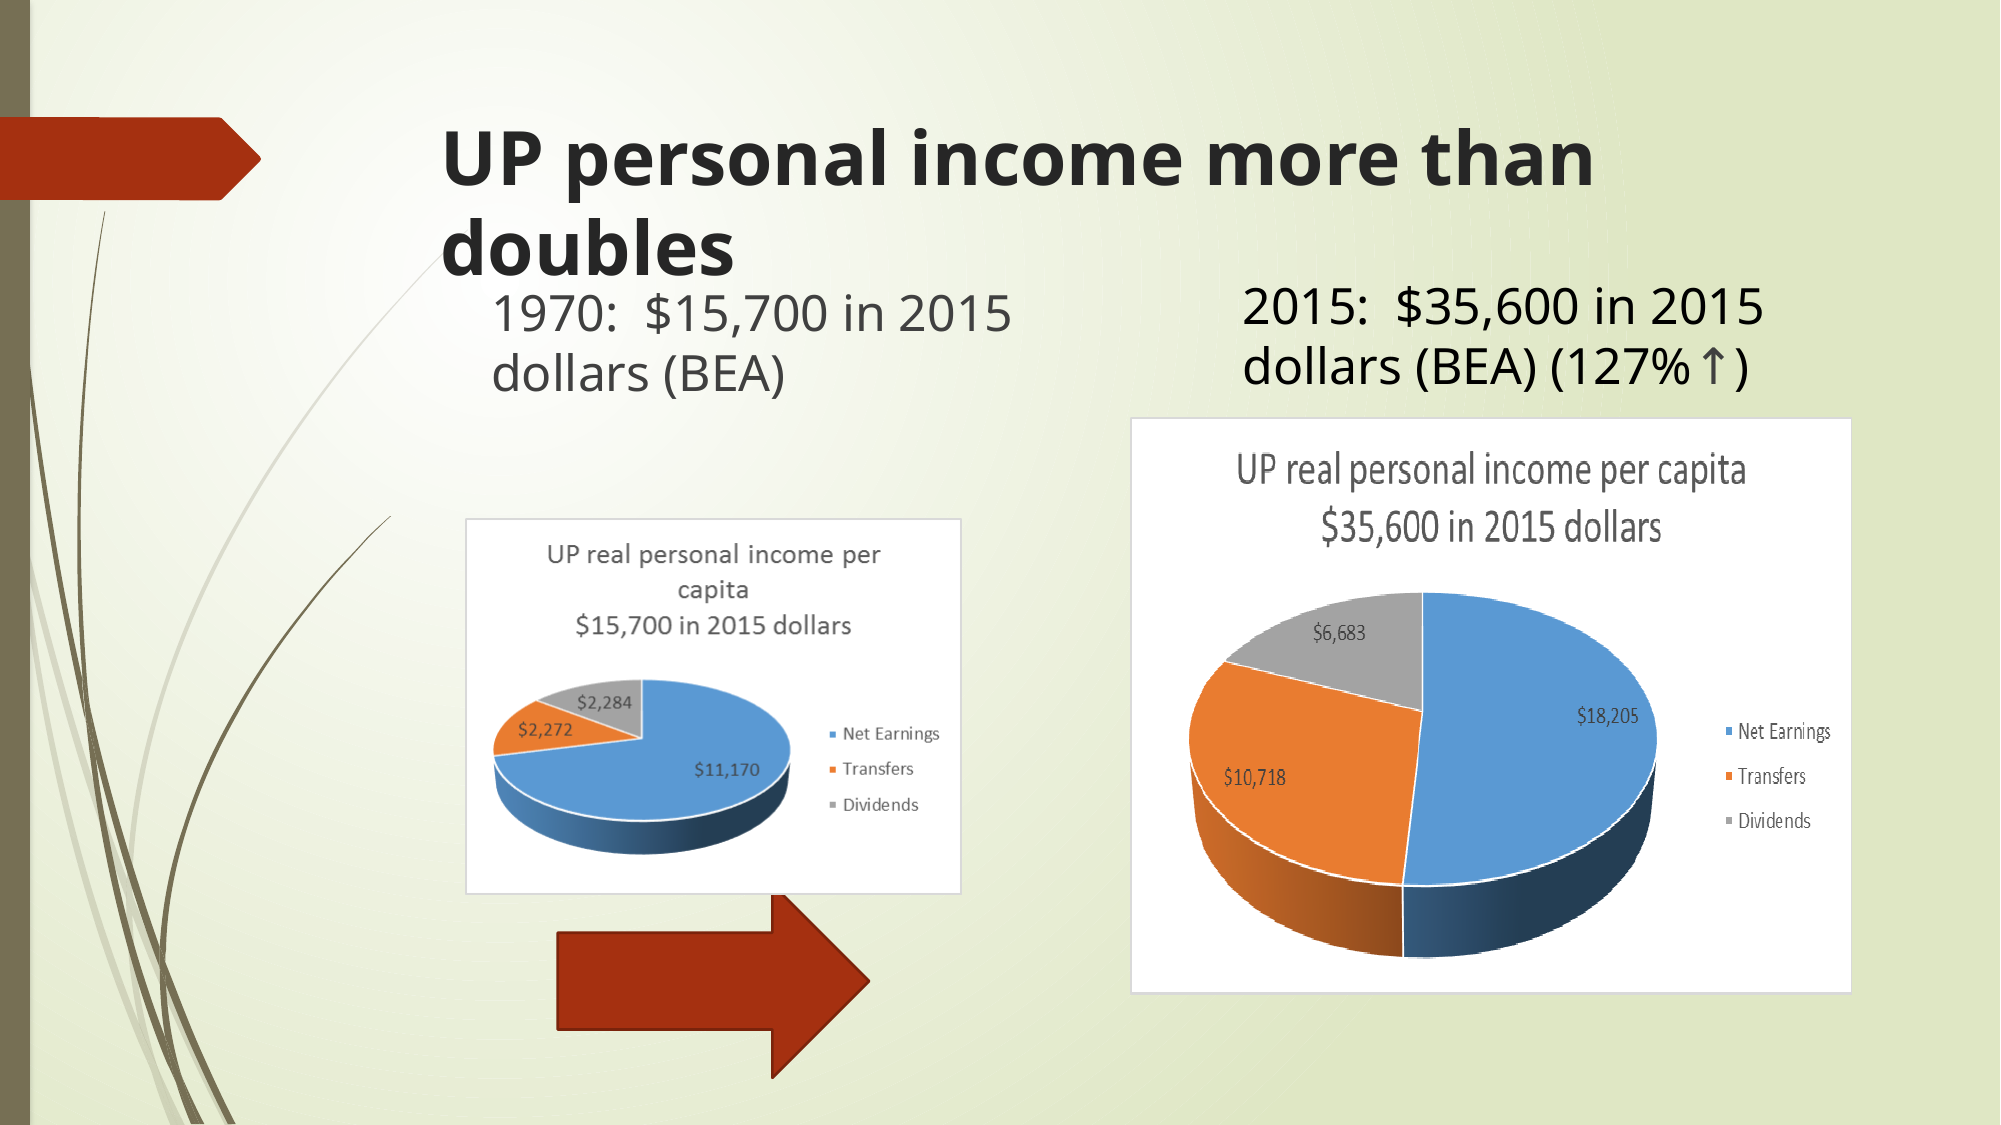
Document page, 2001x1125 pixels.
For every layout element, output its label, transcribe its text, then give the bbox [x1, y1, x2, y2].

list 1970: $15,700 in 2015 dollars (BEA) [475, 314, 1131, 410]
list 2015: $35,600 in 2015 dollars (BEA) (127%↑) [1227, 307, 1884, 403]
picture [465, 517, 962, 895]
text_box [556, 904, 871, 1080]
picture [1130, 417, 1853, 996]
title UP personal income more than doubles [425, 102, 1888, 313]
